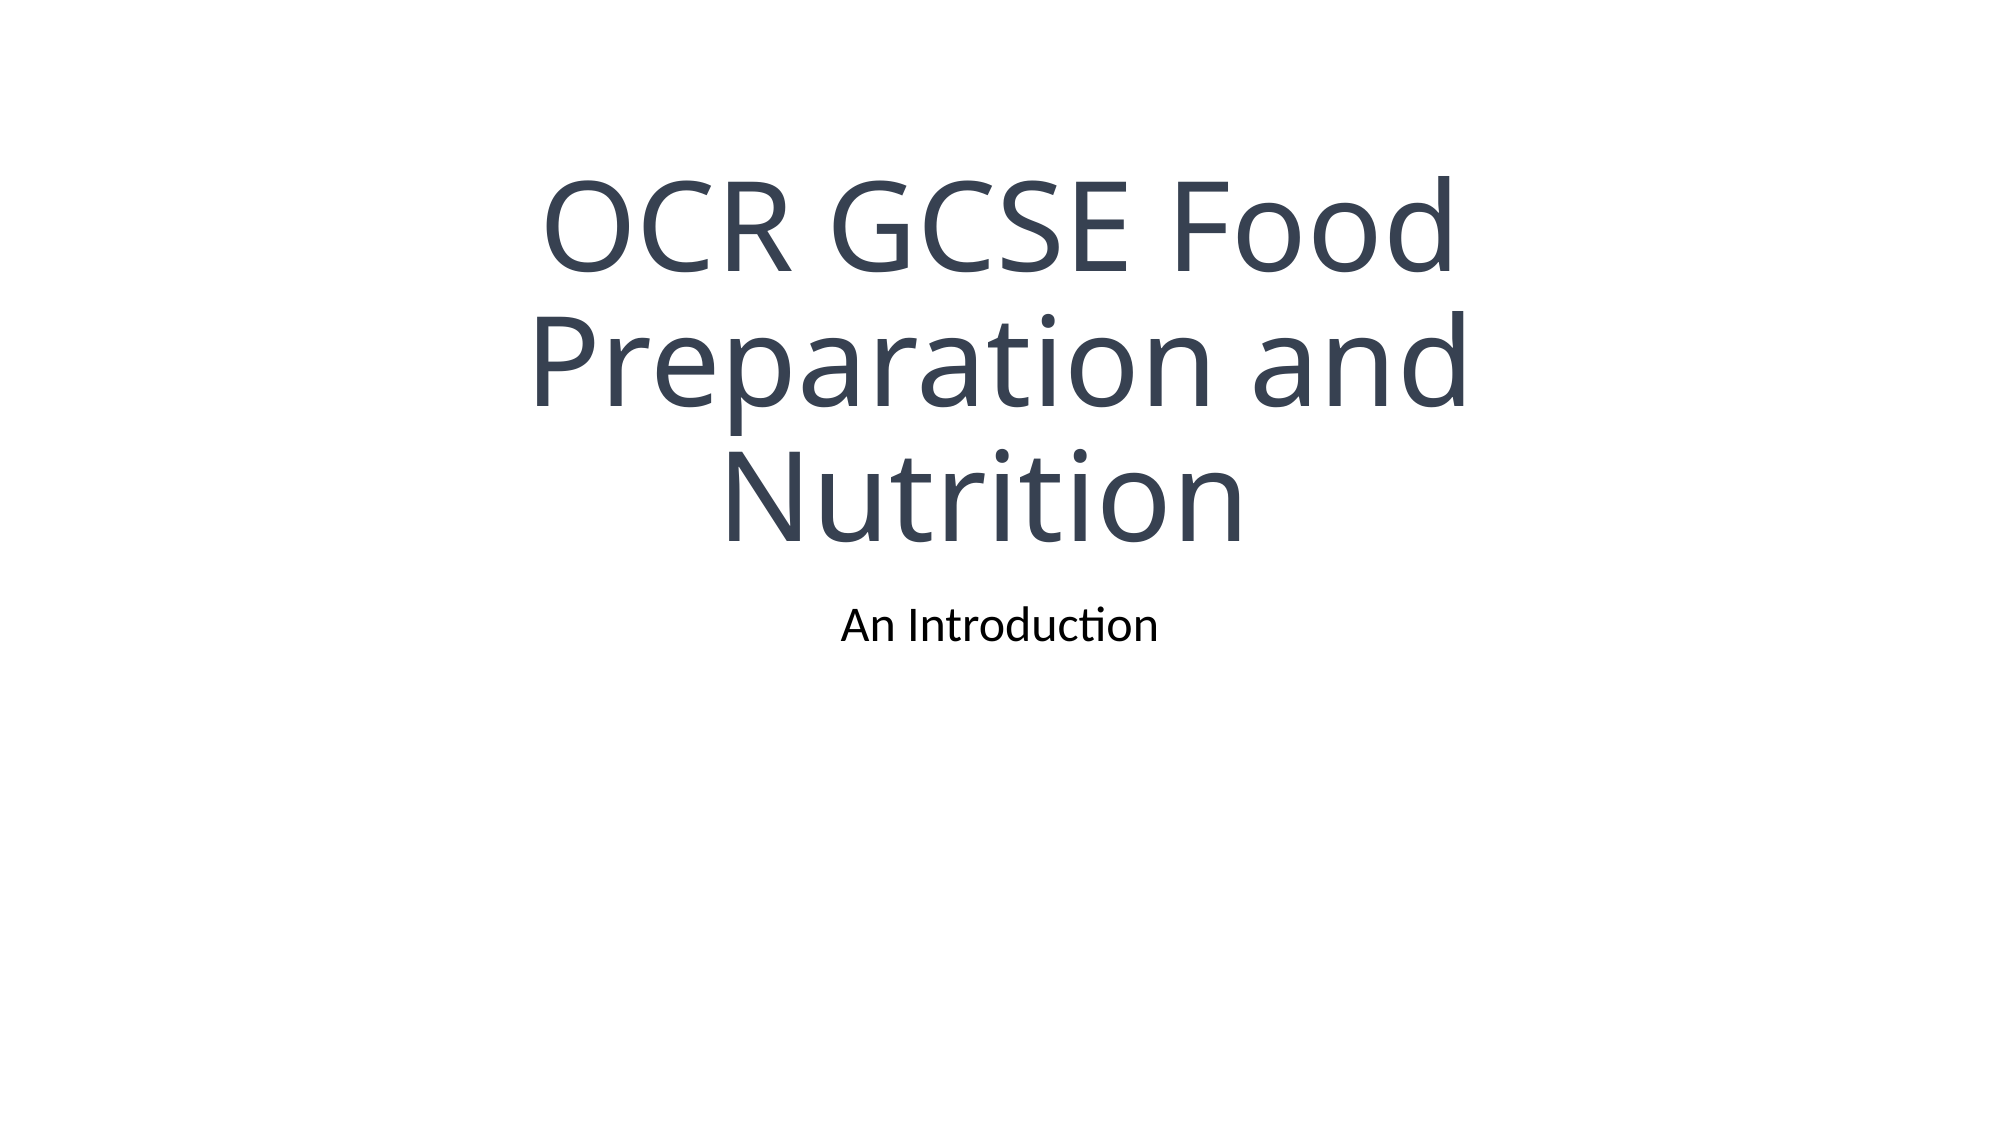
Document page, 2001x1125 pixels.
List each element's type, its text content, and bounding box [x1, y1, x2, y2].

subtitle An Introduction [249, 590, 1750, 863]
title OCR GCSE Food Preparation and Nutrition [249, 184, 1750, 576]
